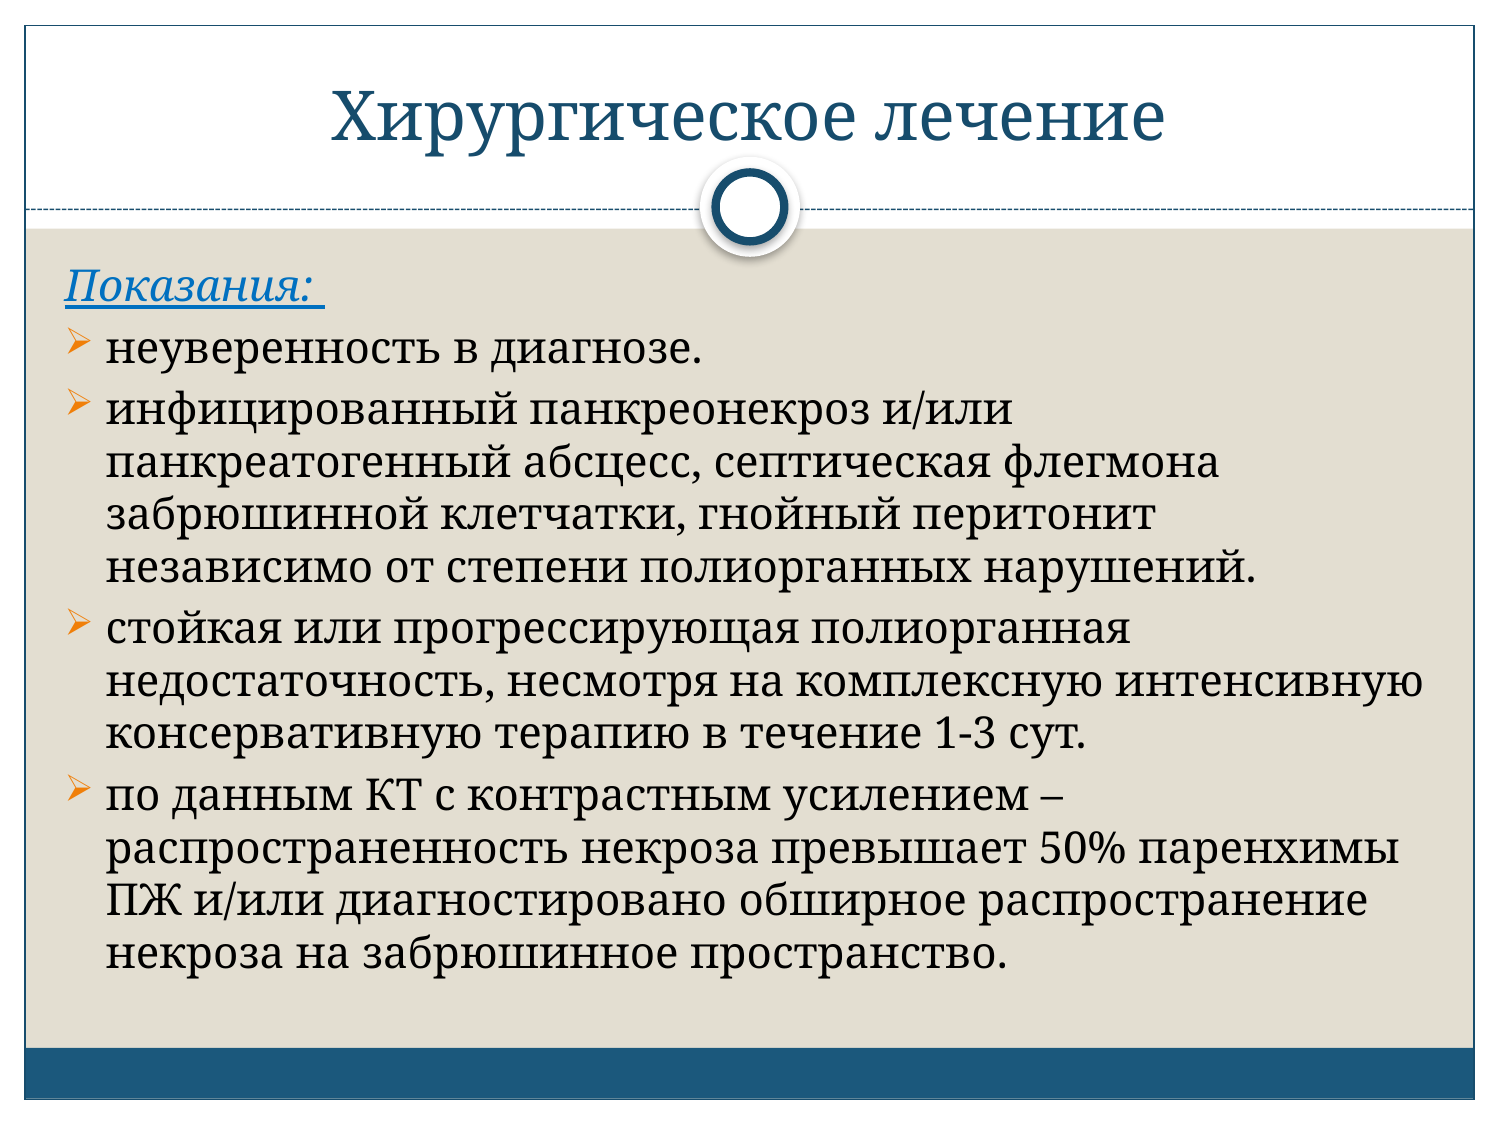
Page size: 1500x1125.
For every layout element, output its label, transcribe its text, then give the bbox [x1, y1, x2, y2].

list Показания: неуверенность в диагнозе. инфицированный панкреонекроз и/или панкреатогенный абсцесс, септическая флегмона забрюшинной клетчатки, гнойный перитонит независимо от степени полиорганных нарушений. стойкая или прогрессирующая полиорганная недостаточность, несмотря на комплексную интенсивную консервативную терапию в течение 1-3 сут. по данным КТ с контрастным усилением – распространенность некроза превышает 50% паренхимы ПЖ и/или диагностировано обширное распространение некроза на забрюшинное пространство. [49, 250, 1445, 1001]
title Хирургическое лечение [49, 37, 1450, 163]
